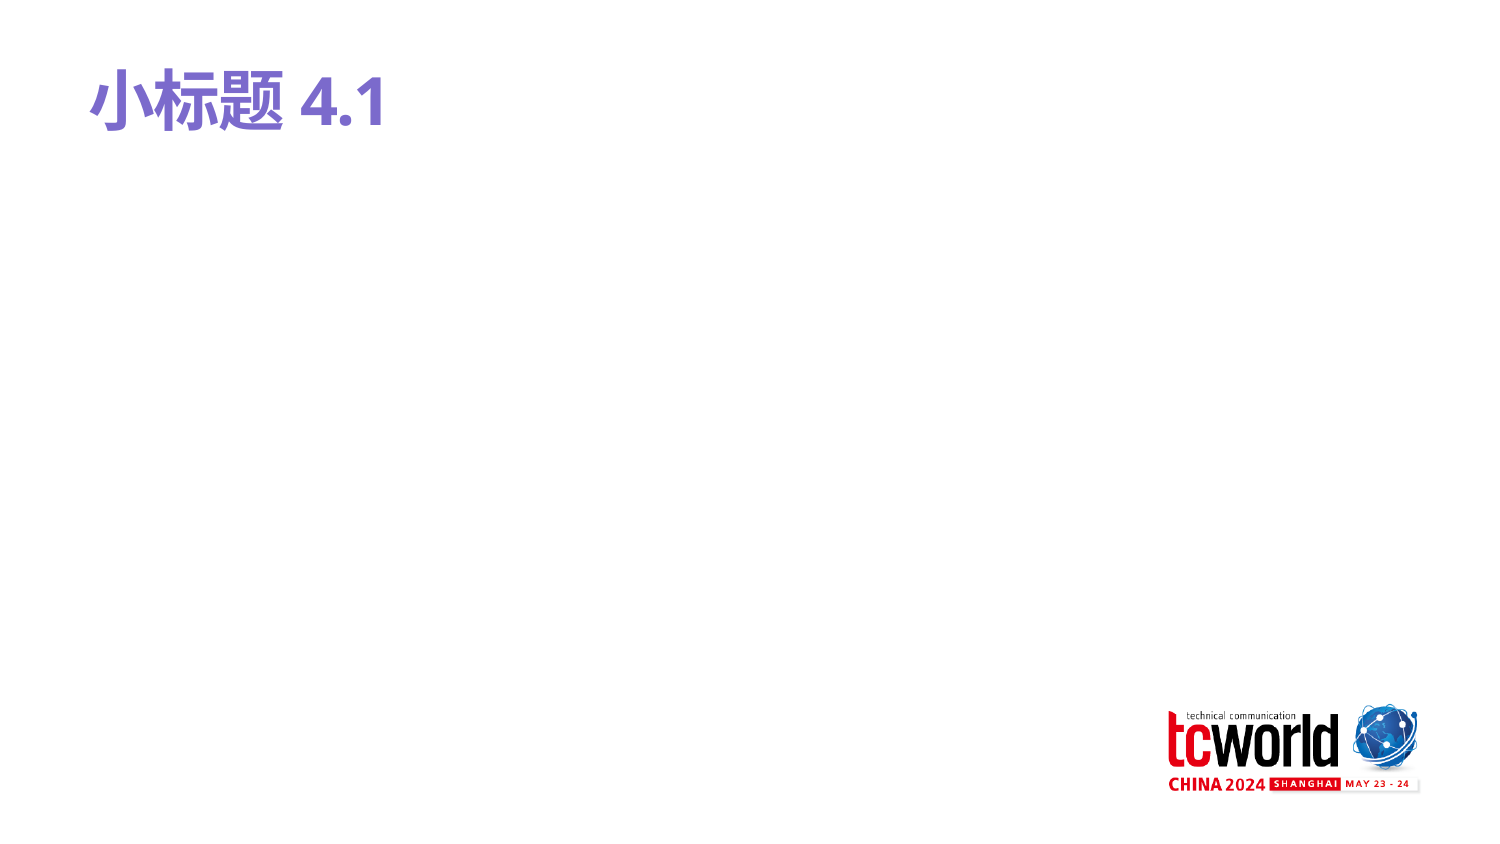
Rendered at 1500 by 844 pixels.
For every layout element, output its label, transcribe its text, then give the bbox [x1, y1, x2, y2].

picture [1166, 701, 1423, 799]
title 小标题4.1 [73, 40, 1427, 157]
